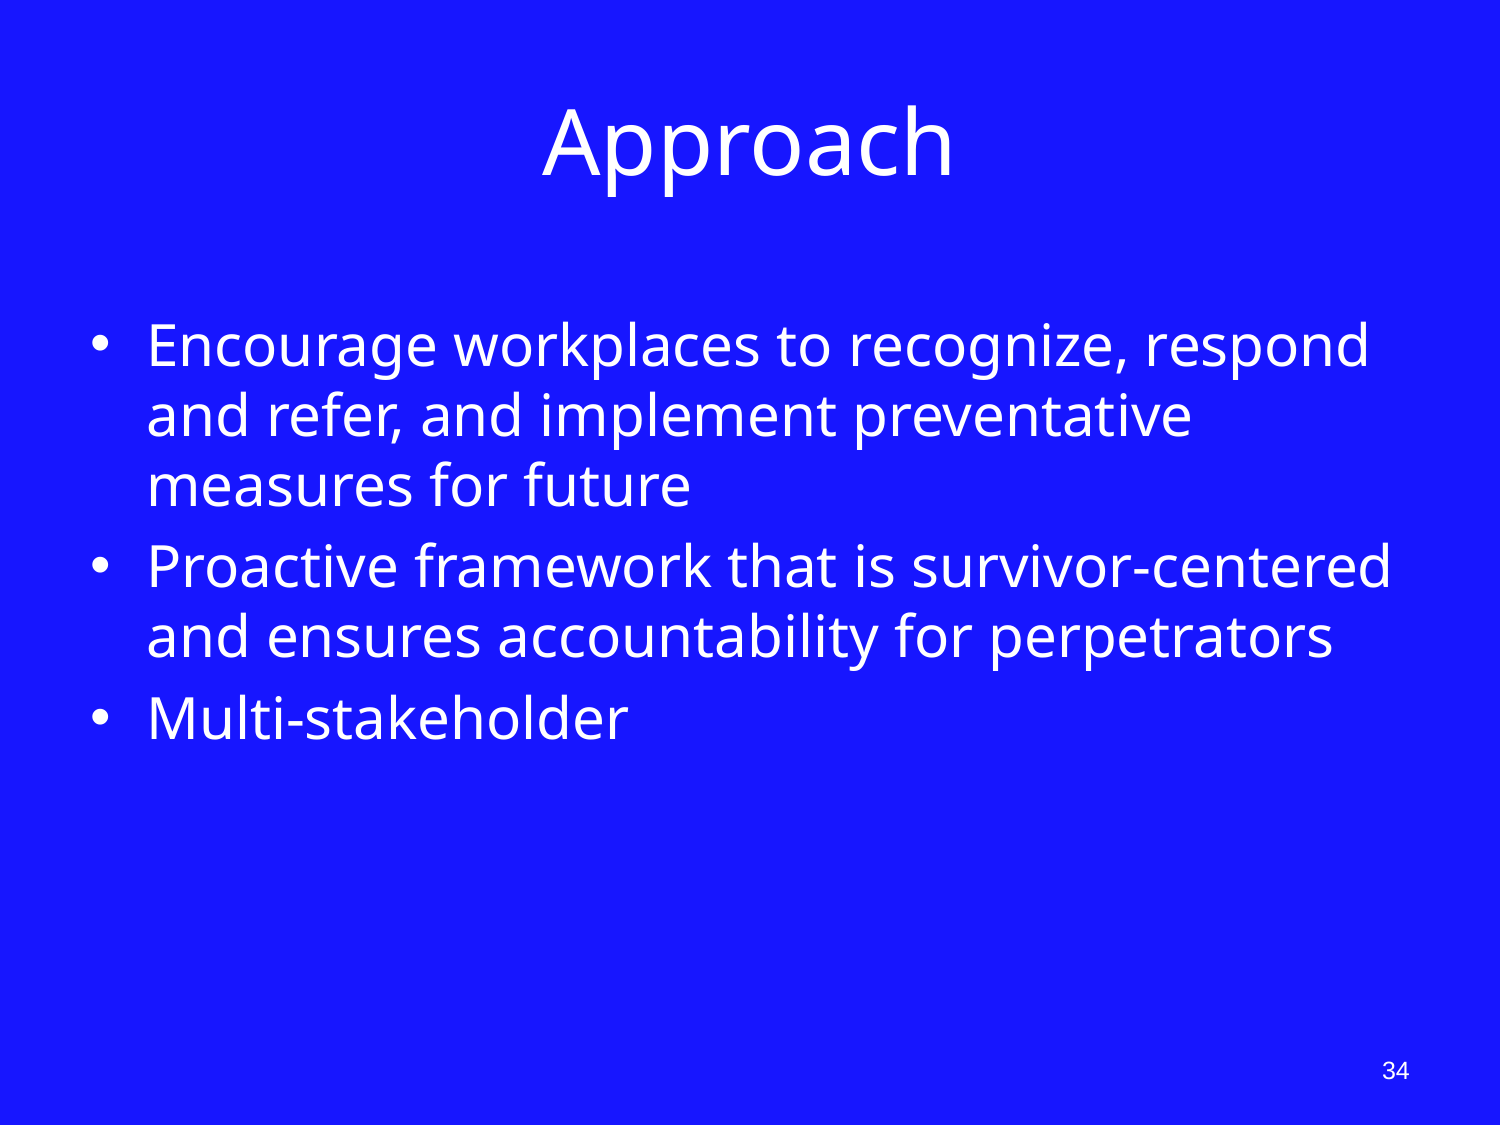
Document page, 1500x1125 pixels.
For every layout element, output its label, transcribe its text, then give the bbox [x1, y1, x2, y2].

slide_number 34 [1074, 1042, 1425, 1103]
list Encourage workplaces to recognize, respond and refer, and implement preventative measures for future Proactive framework that is survivor-centered and ensures accountability for perpetrators Multi-stakeholder [75, 300, 1425, 1043]
title Approach [75, 45, 1425, 233]
